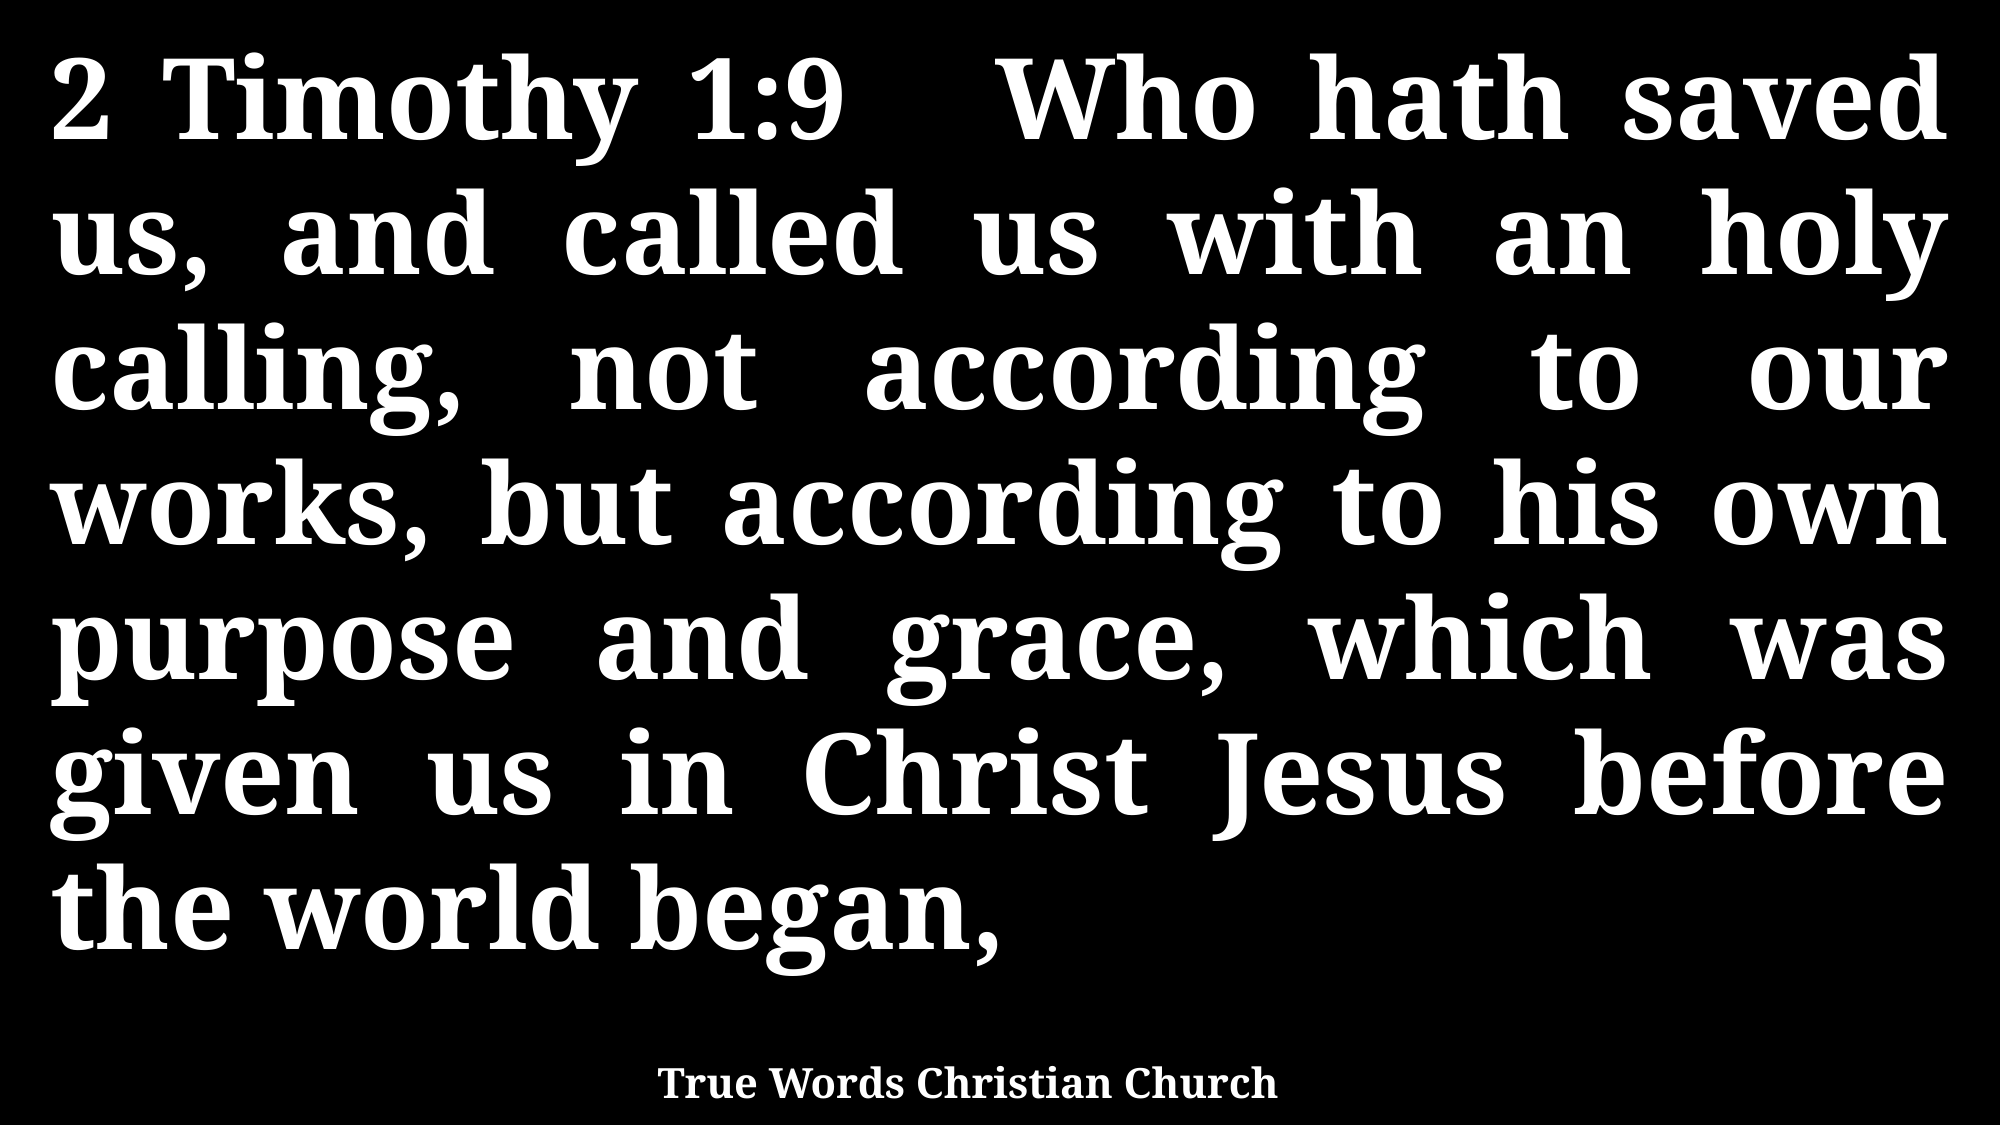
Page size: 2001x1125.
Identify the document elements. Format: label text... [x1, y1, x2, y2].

text_box True Words Christian Church [642, 1049, 1294, 1114]
text_box 2 Timothy 1:9 Who hath saved us, and called us with an holy calling, not according to our works, but according to his own purpose and grace, which was given us in Christ Jesus before the world began, [35, 19, 1965, 980]
